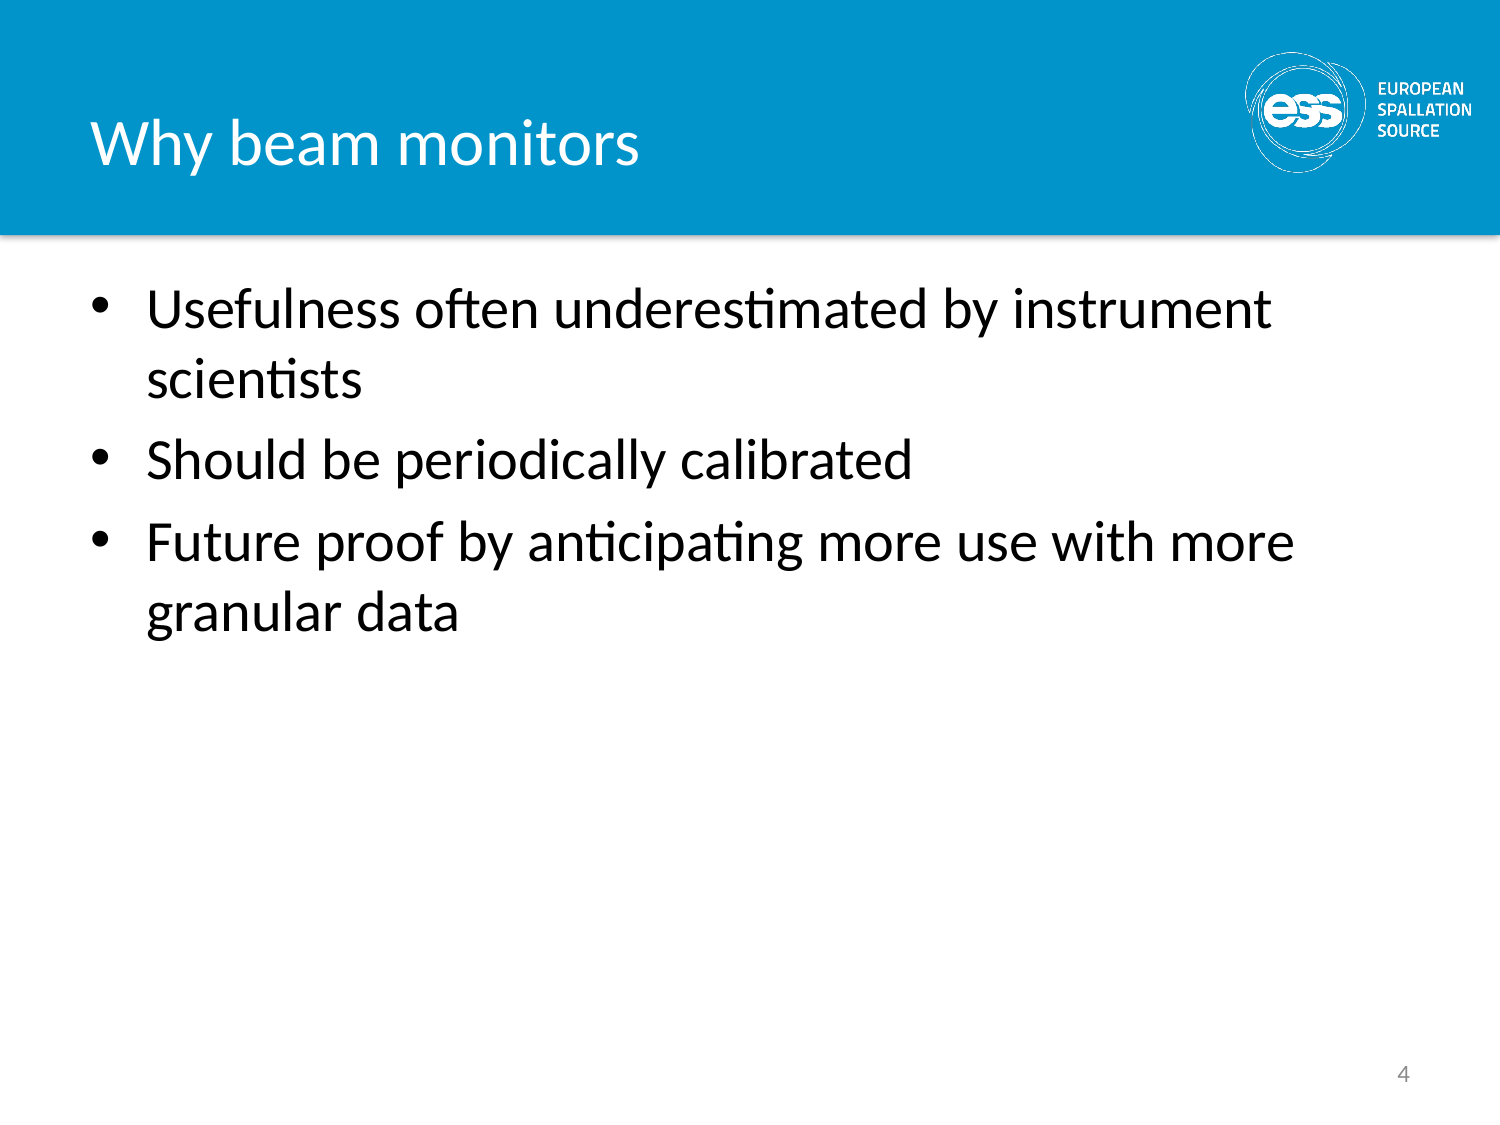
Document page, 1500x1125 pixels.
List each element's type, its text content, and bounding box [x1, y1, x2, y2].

picture [1443, 86, 1450, 93]
picture [1400, 83, 1407, 94]
picture [1389, 104, 1393, 115]
picture [1423, 83, 1430, 94]
picture [1409, 104, 1415, 115]
list Usefulness often underestimated by instrument scientists Should be periodically calibrated Future proof by anticipating more use with more granular data [75, 262, 1425, 1005]
title Why beam monitors [75, 45, 1247, 233]
picture [1264, 94, 1342, 127]
picture [1432, 125, 1438, 136]
picture [1436, 104, 1444, 115]
picture [1454, 83, 1458, 94]
picture [1418, 104, 1423, 115]
slide_number 4 [1074, 1042, 1425, 1103]
picture [1379, 83, 1385, 94]
picture [1398, 109, 1406, 115]
picture [1422, 125, 1428, 134]
